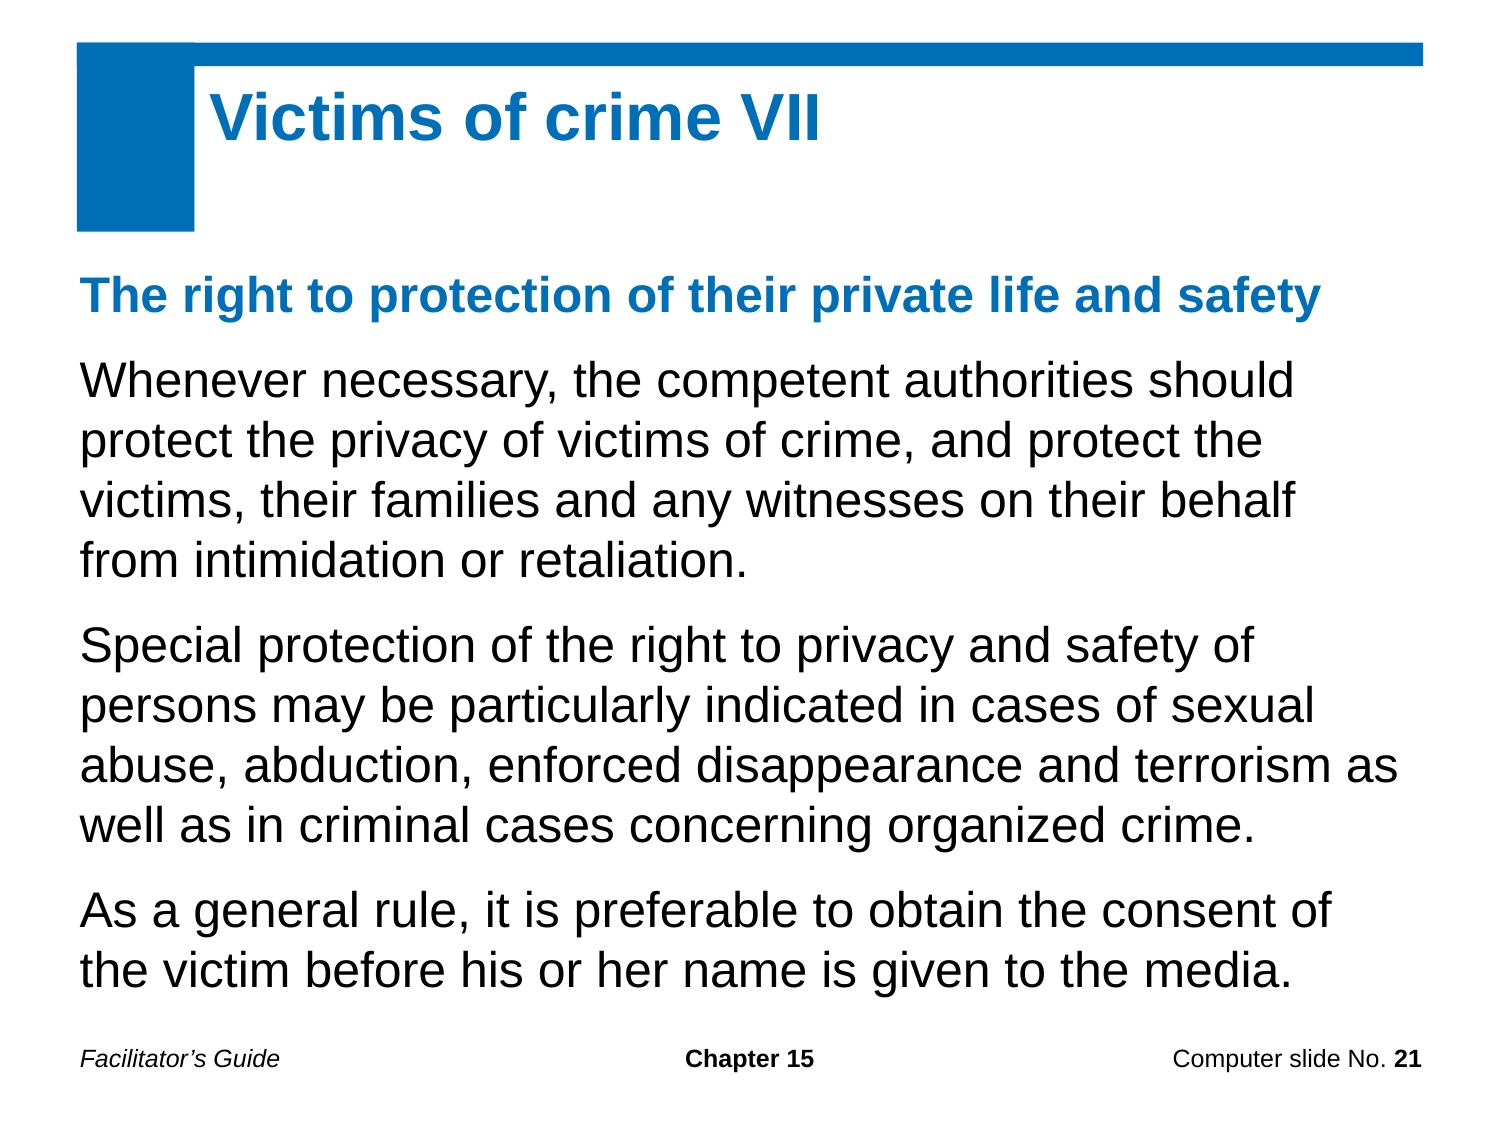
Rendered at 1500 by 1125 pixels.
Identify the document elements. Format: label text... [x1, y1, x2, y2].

text_box Victims of crime VII [194, 66, 1425, 256]
footer Chapter 15 [512, 1034, 988, 1103]
text_box Computer slide No. 21 [1055, 1034, 1437, 1103]
text_box The right to protection of their private life and safety Whenever necessary, the competent authorities should protect the privacy of victims of crime, and protect the victims, their families and any witnesses on their behalf from intimidation or retaliation. Special protection of the right to privacy and safety of persons may be particularly indicated in cases of sexual abuse, abduction, enforced disappearance and terrorism as well as in criminal cases concerning organized crime. As a general rule, it is preferable to obtain the consent of the victim before his or her name is given to the media. [64, 255, 1415, 1012]
slide_number Facilitator’s Guide [64, 1034, 469, 1103]
